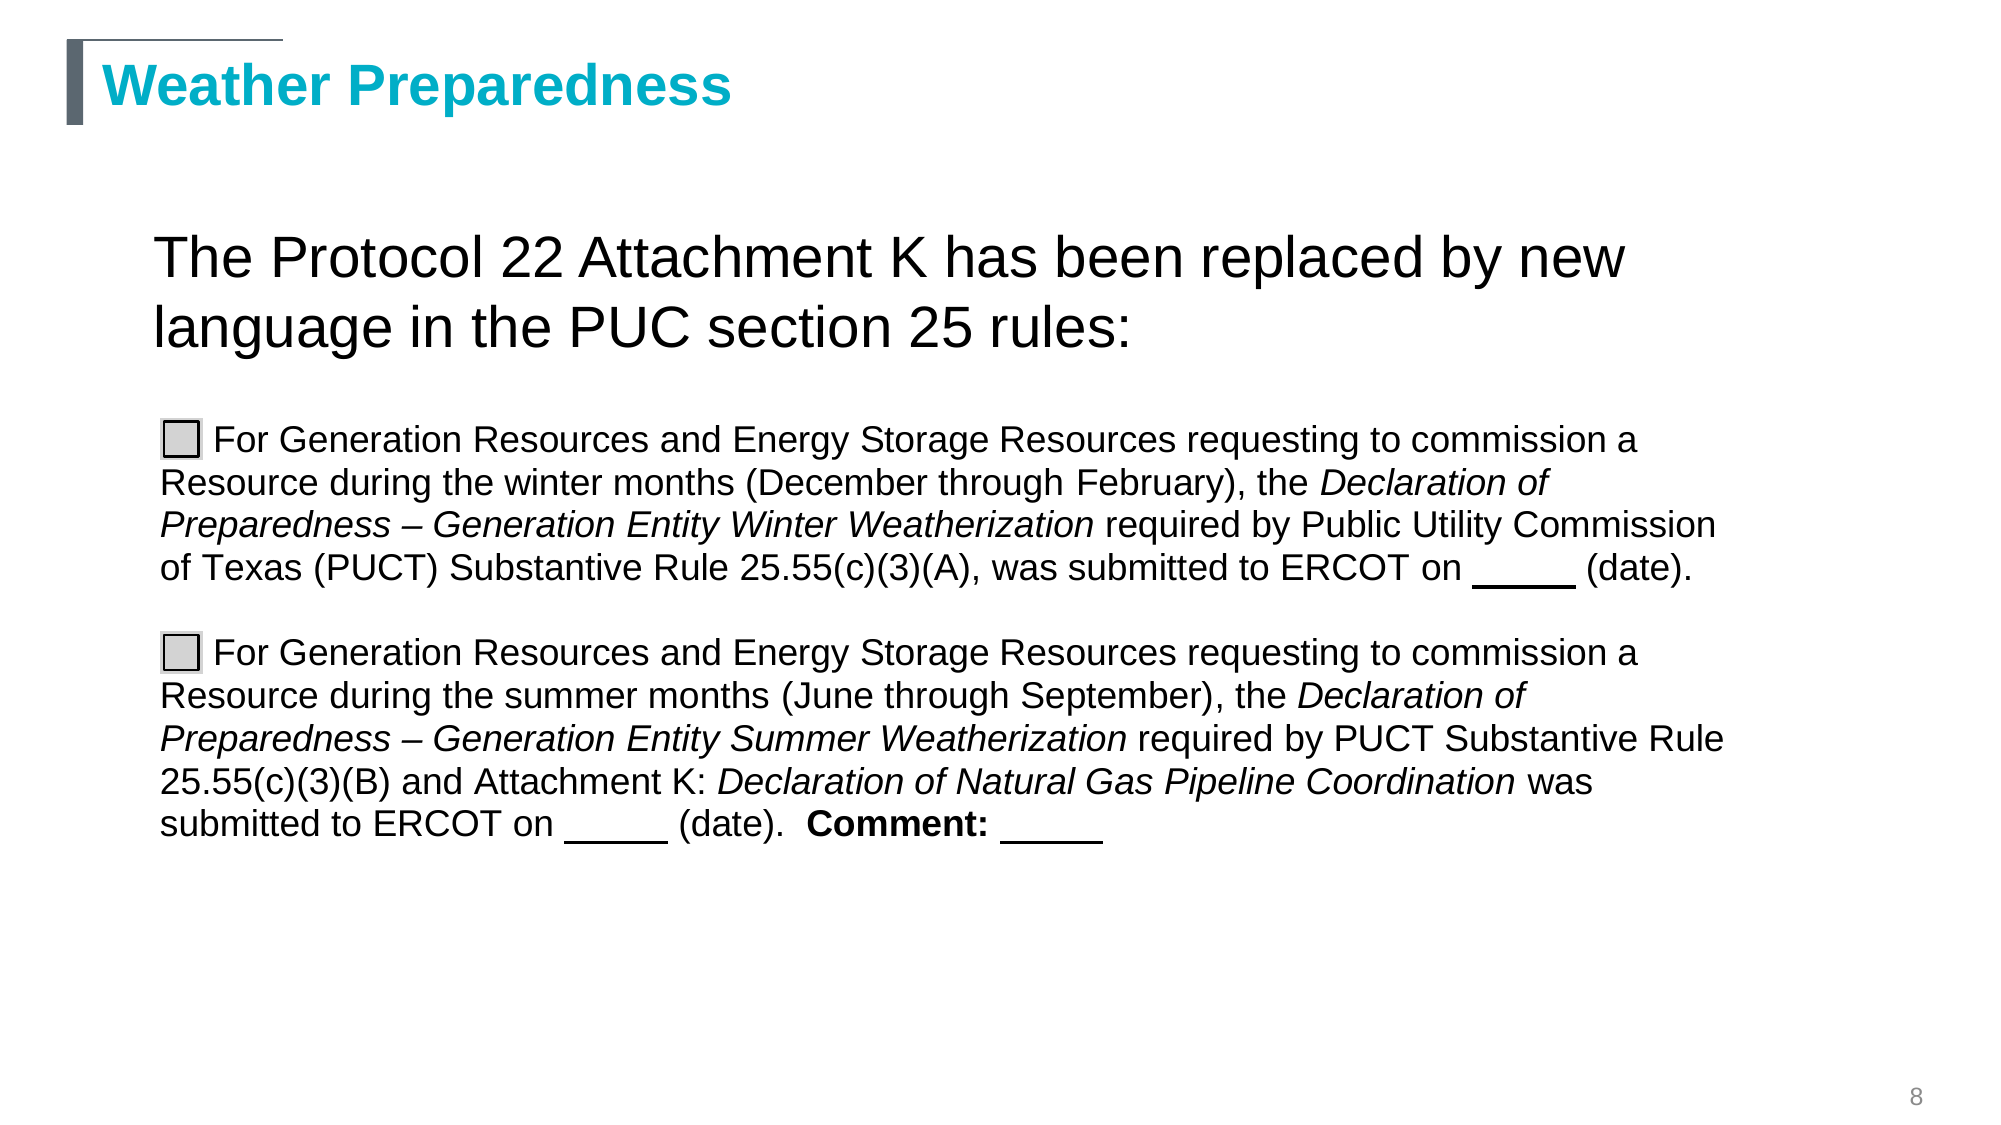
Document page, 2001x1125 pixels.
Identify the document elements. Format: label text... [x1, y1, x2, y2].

slide_number 8 [1850, 1070, 1984, 1120]
text_box The Protocol 22 Attachment K has been replaced by new language in the PUC section 25 rules: [138, 212, 1738, 367]
picture [159, 374, 1739, 846]
title Weather Preparedness [87, 39, 1700, 200]
